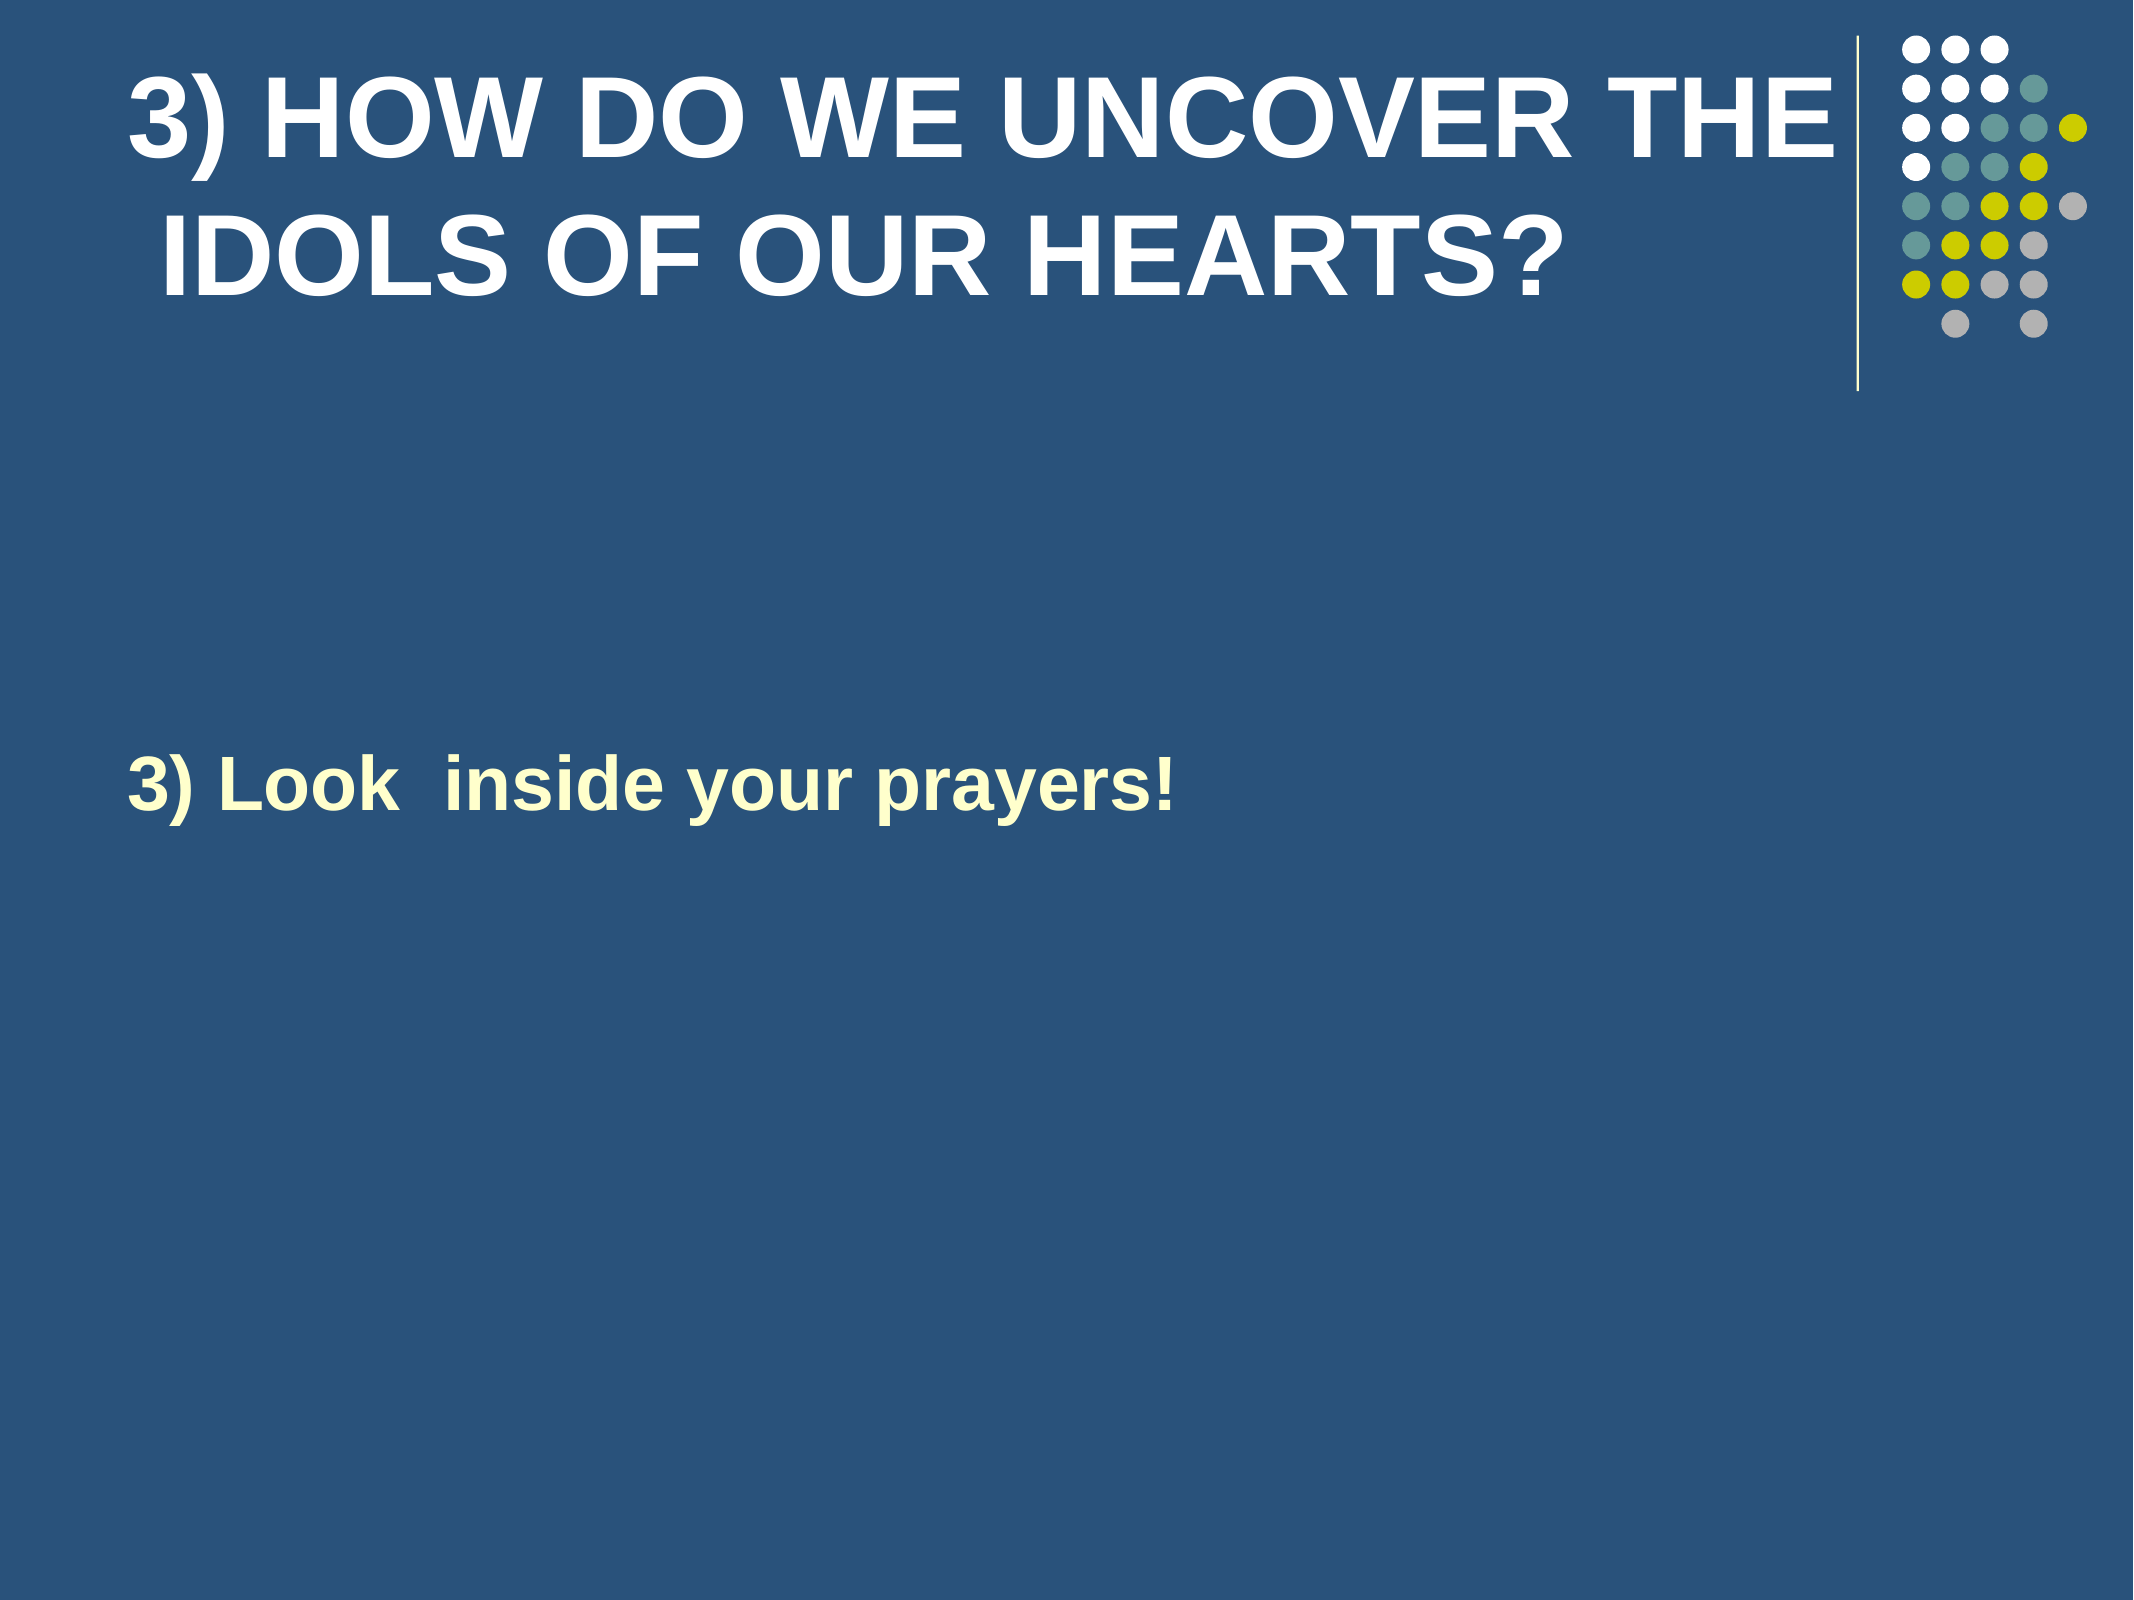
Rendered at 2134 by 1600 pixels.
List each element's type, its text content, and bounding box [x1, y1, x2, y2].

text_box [1901, 35, 2088, 338]
list 3) Look inside your prayers! [106, 400, 2028, 1600]
title 3) HOW DO WE UNCOVER THE IDOLS OF OUR HEARTS? [106, 27, 1868, 332]
